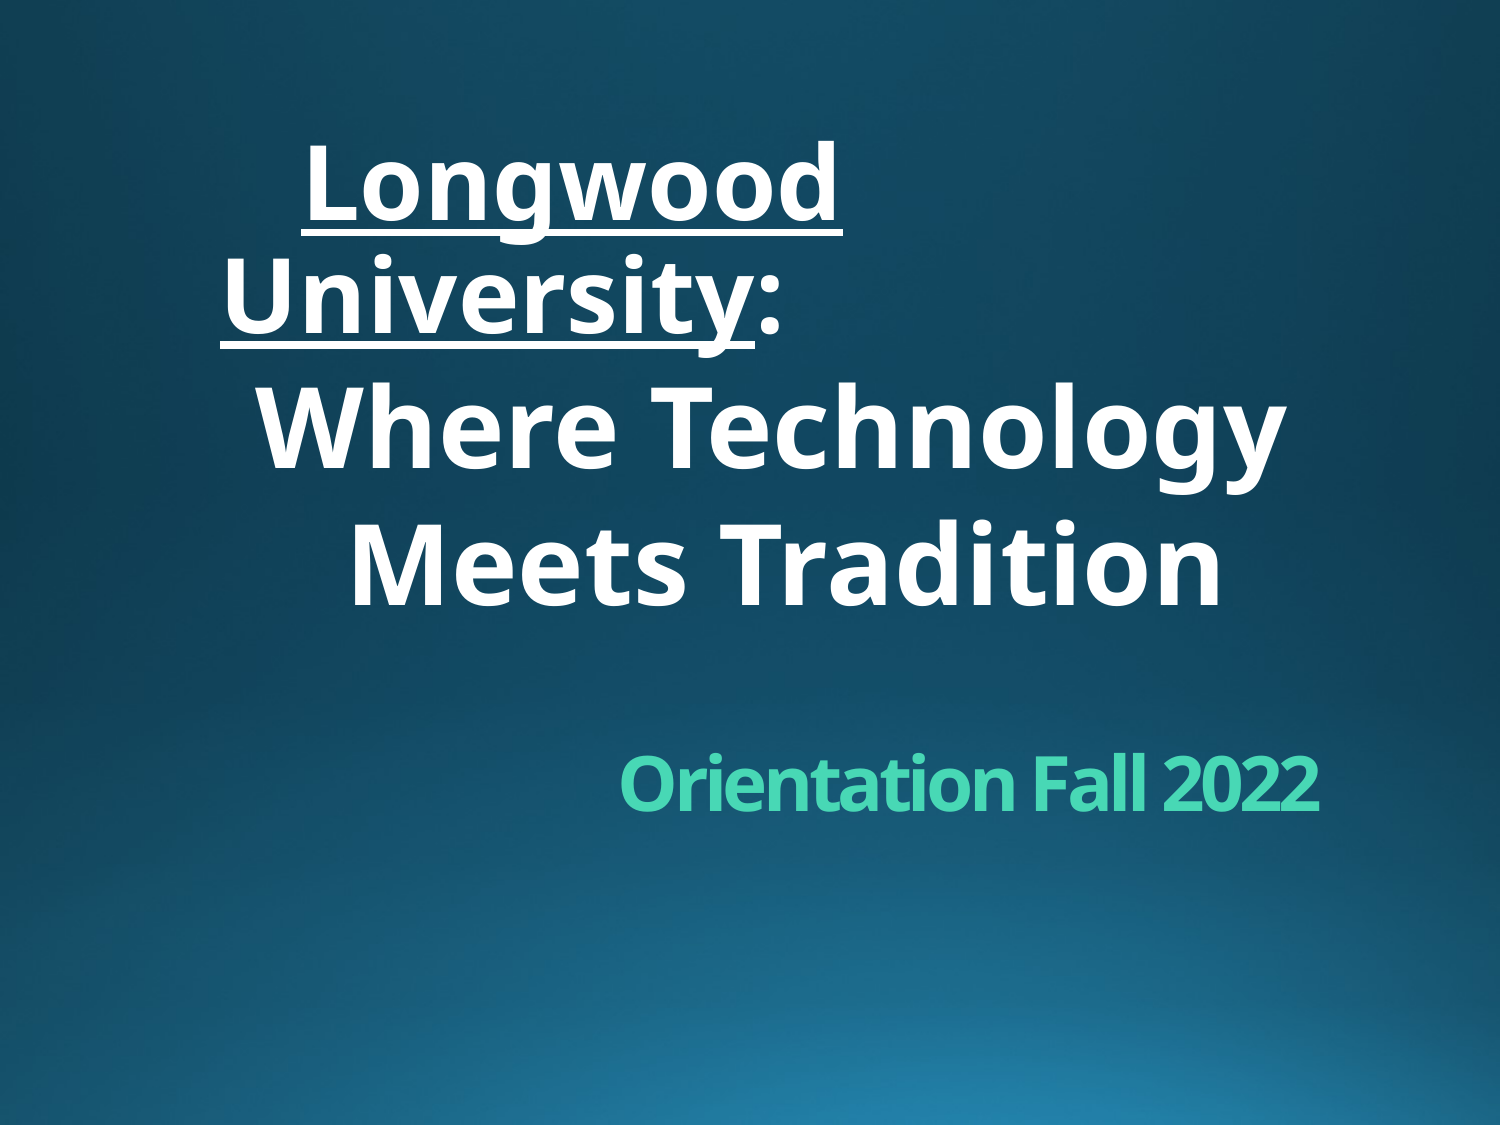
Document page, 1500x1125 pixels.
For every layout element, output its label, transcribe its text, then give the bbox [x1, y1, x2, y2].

subtitle Longwood University: Where Technology Meets Tradition [204, 337, 1368, 638]
picture [0, 0, 1500, 1125]
title Orientation Fall 2022 [62, 737, 1338, 838]
